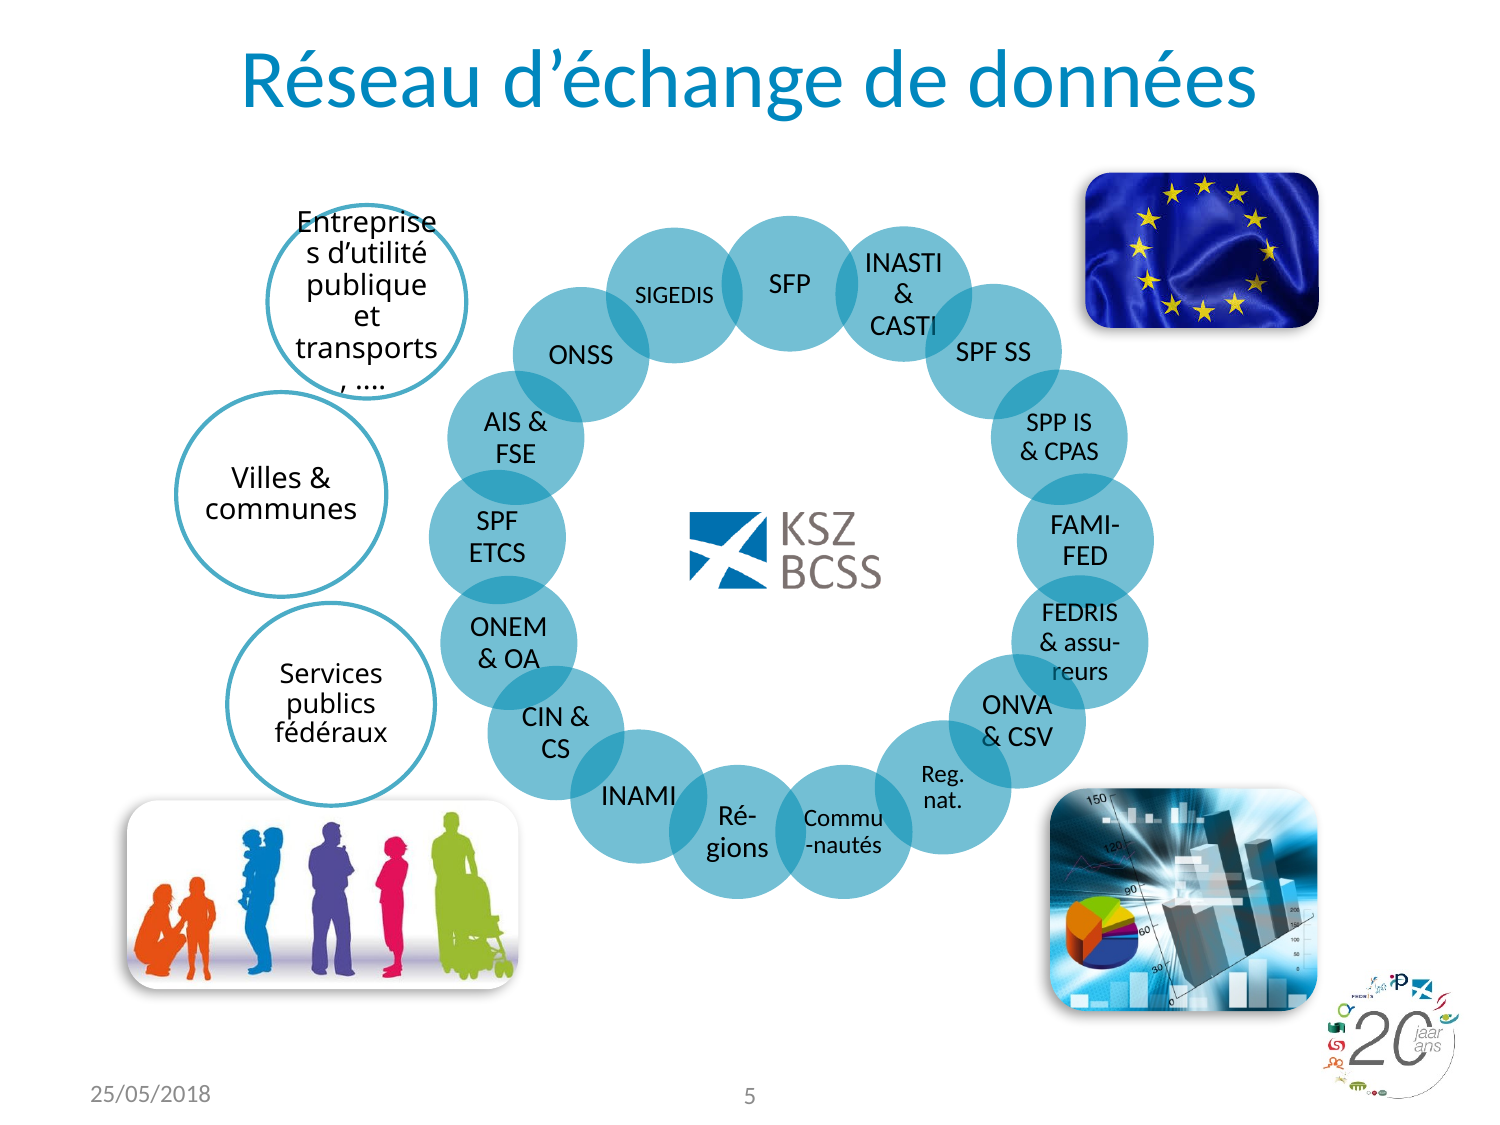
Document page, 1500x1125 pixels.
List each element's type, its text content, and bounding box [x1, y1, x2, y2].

picture [1321, 969, 1469, 1100]
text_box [126, 172, 1320, 1012]
title Réseau d’échange de données [75, 22, 1425, 127]
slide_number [75, 1060, 425, 1125]
